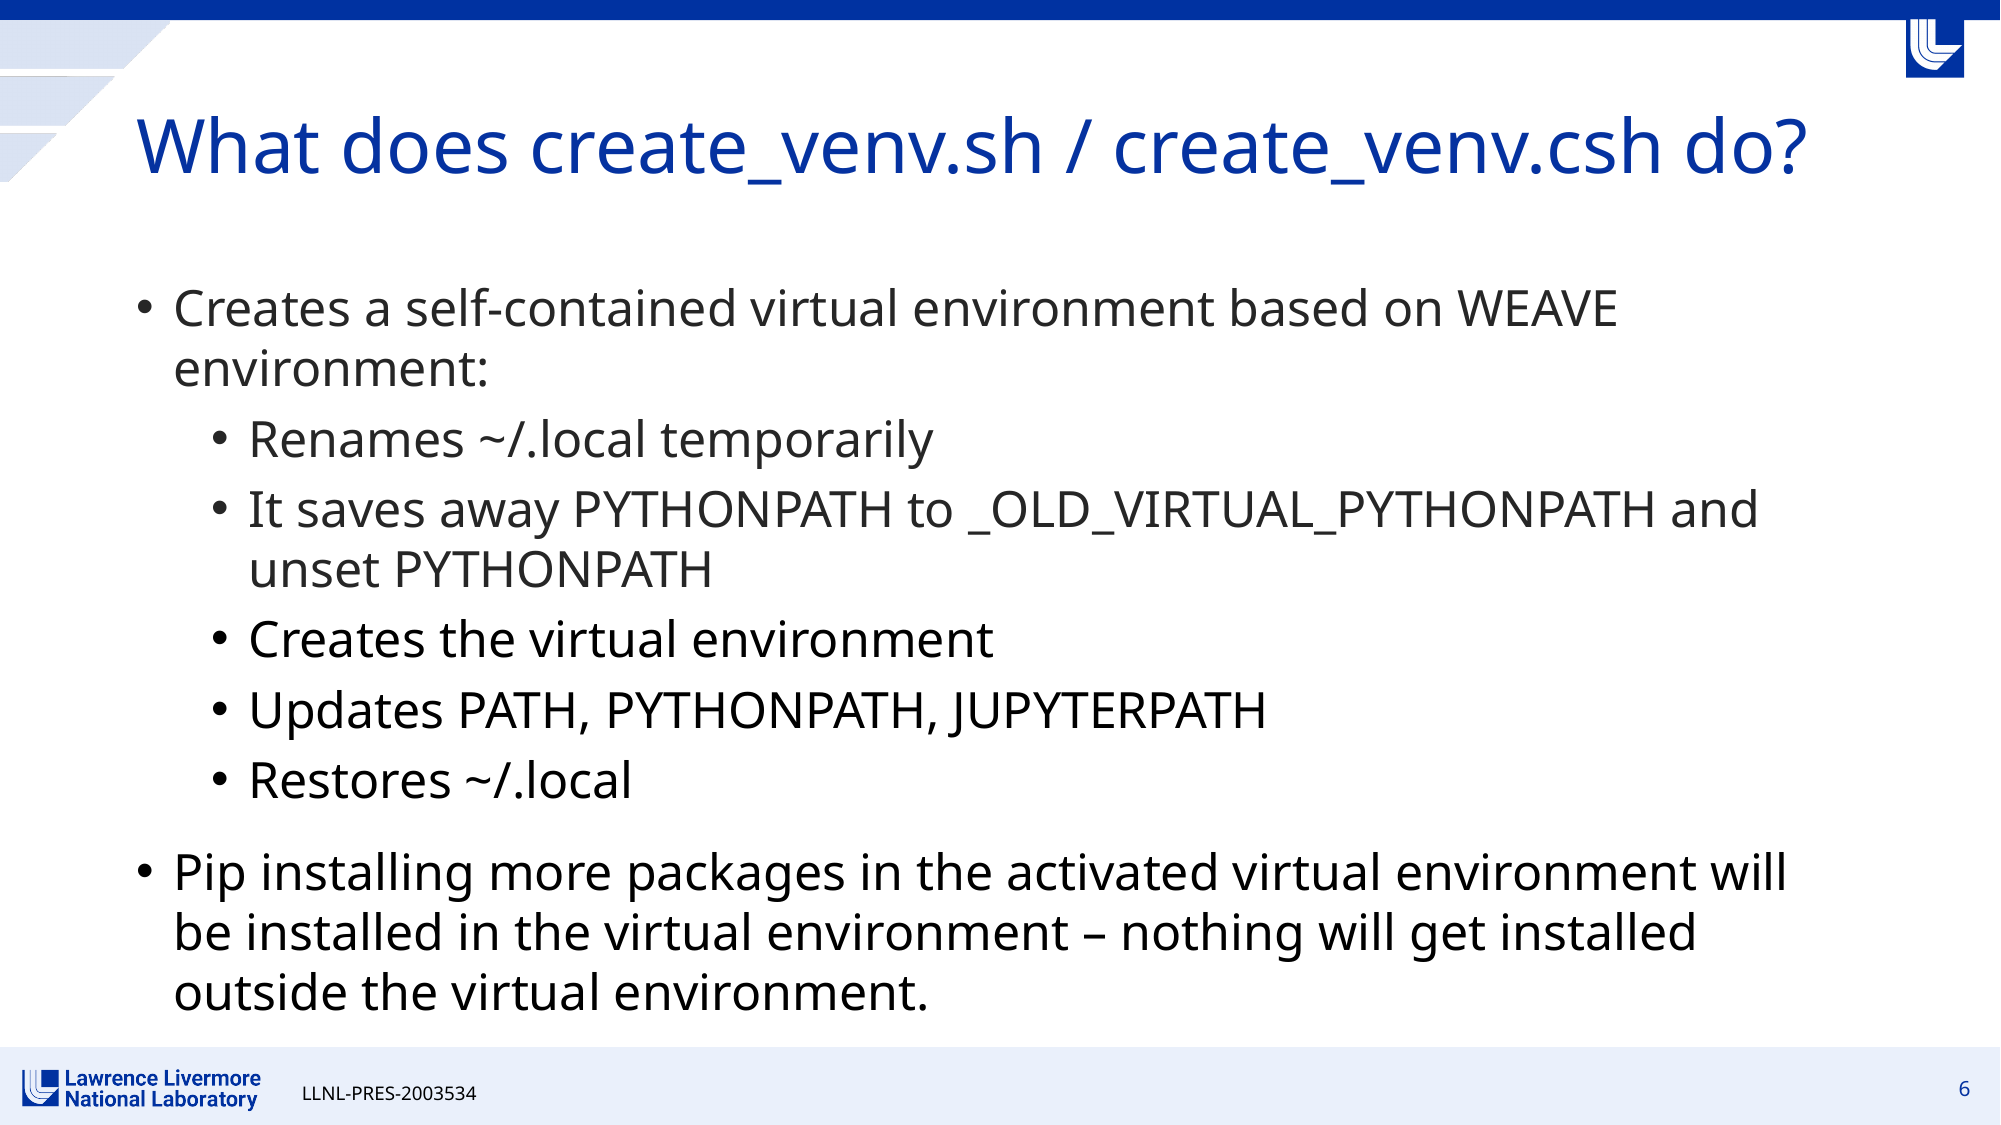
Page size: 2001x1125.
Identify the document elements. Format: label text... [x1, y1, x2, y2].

title What does create_venv.sh / create_venv.csh do? [121, 101, 1863, 269]
picture [18, 1064, 266, 1115]
picture [0, 20, 170, 182]
list Creates a self-contained virtual environment based on WEAVE environment: Renames ~/.local temporarily It saves away PYTHONPATH to _OLD_VIRTUAL_PYTHONPATH and unset PYTHONPATH Creates the virtual environment Updates PATH, PYTHONPATH, JUPYTERPATH Restores ~/.local Pip installing more packages in the activated virtual environment will be installed in the virtual environment – nothing will get installed outside the virtual environment. [121, 269, 1863, 1005]
picture [1898, 15, 1972, 80]
